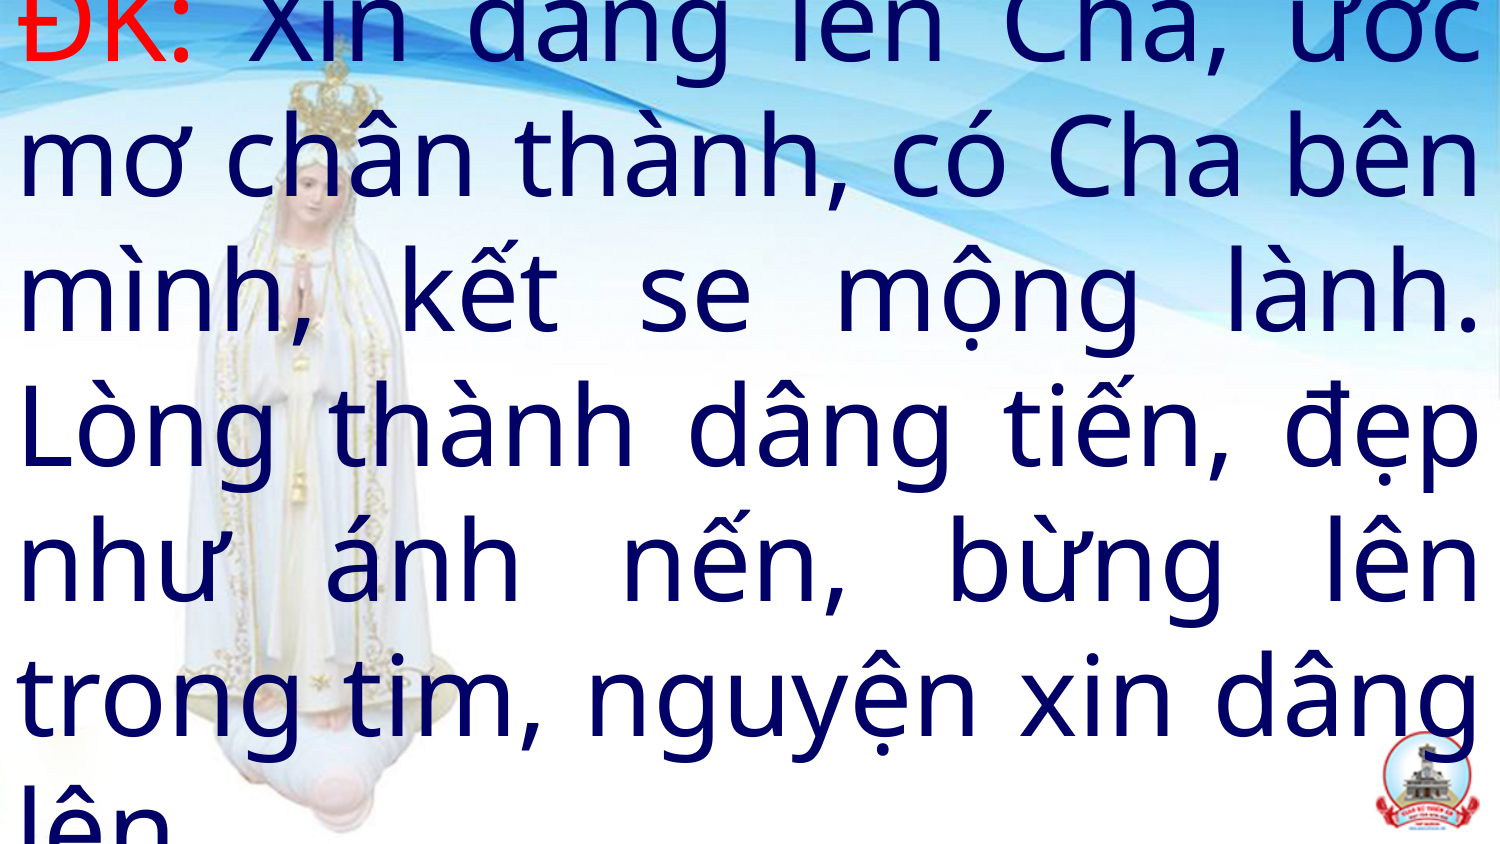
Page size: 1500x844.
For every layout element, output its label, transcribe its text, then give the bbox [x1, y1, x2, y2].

title ĐK: Xin dâng lên Cha, ước mơ chân thành, có Cha bên mình, kết se mộng lành. Lòng thành dâng tiến, đẹp như ánh nến, bừng lên trong tim, nguyện xin dâng lên. [0, 0, 1500, 844]
